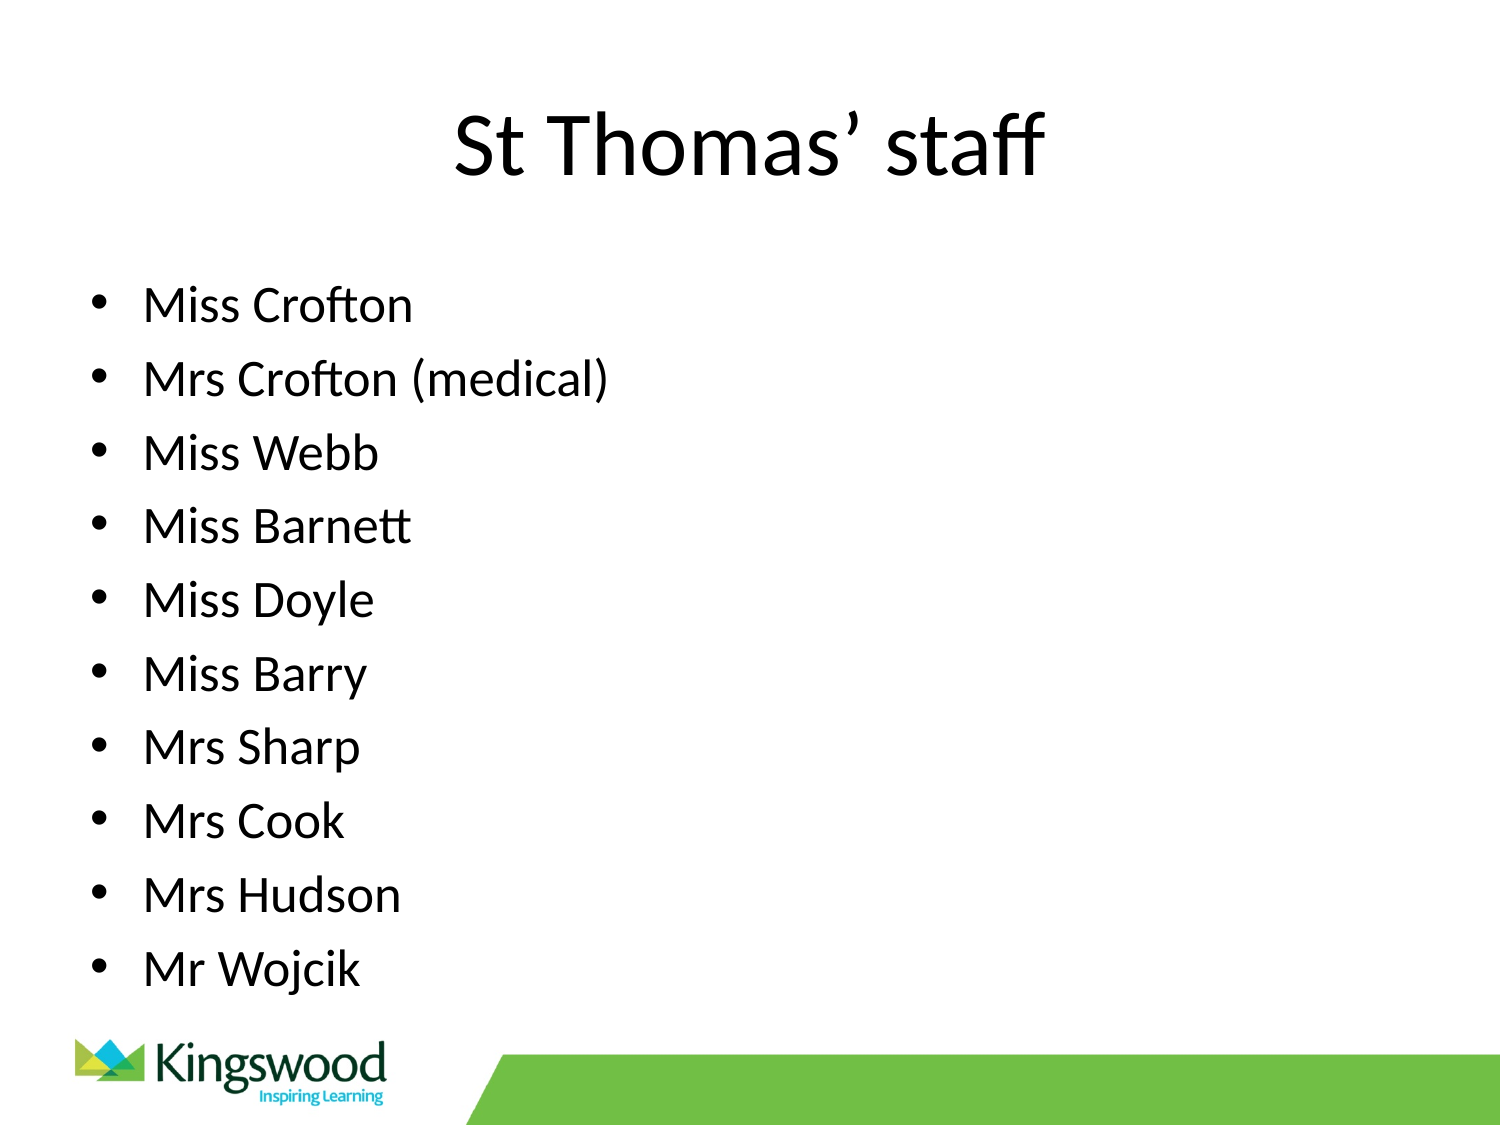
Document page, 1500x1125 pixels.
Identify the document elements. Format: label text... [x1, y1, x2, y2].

picture [24, 1017, 1500, 1125]
title St Thomas’ staff [75, 45, 1425, 233]
list Miss Crofton Mrs Crofton (medical) Miss Webb Miss Barnett Miss Doyle Miss Barry Mrs Sharp Mrs Cook Mrs Hudson Mr Wojcik [75, 262, 1425, 1005]
